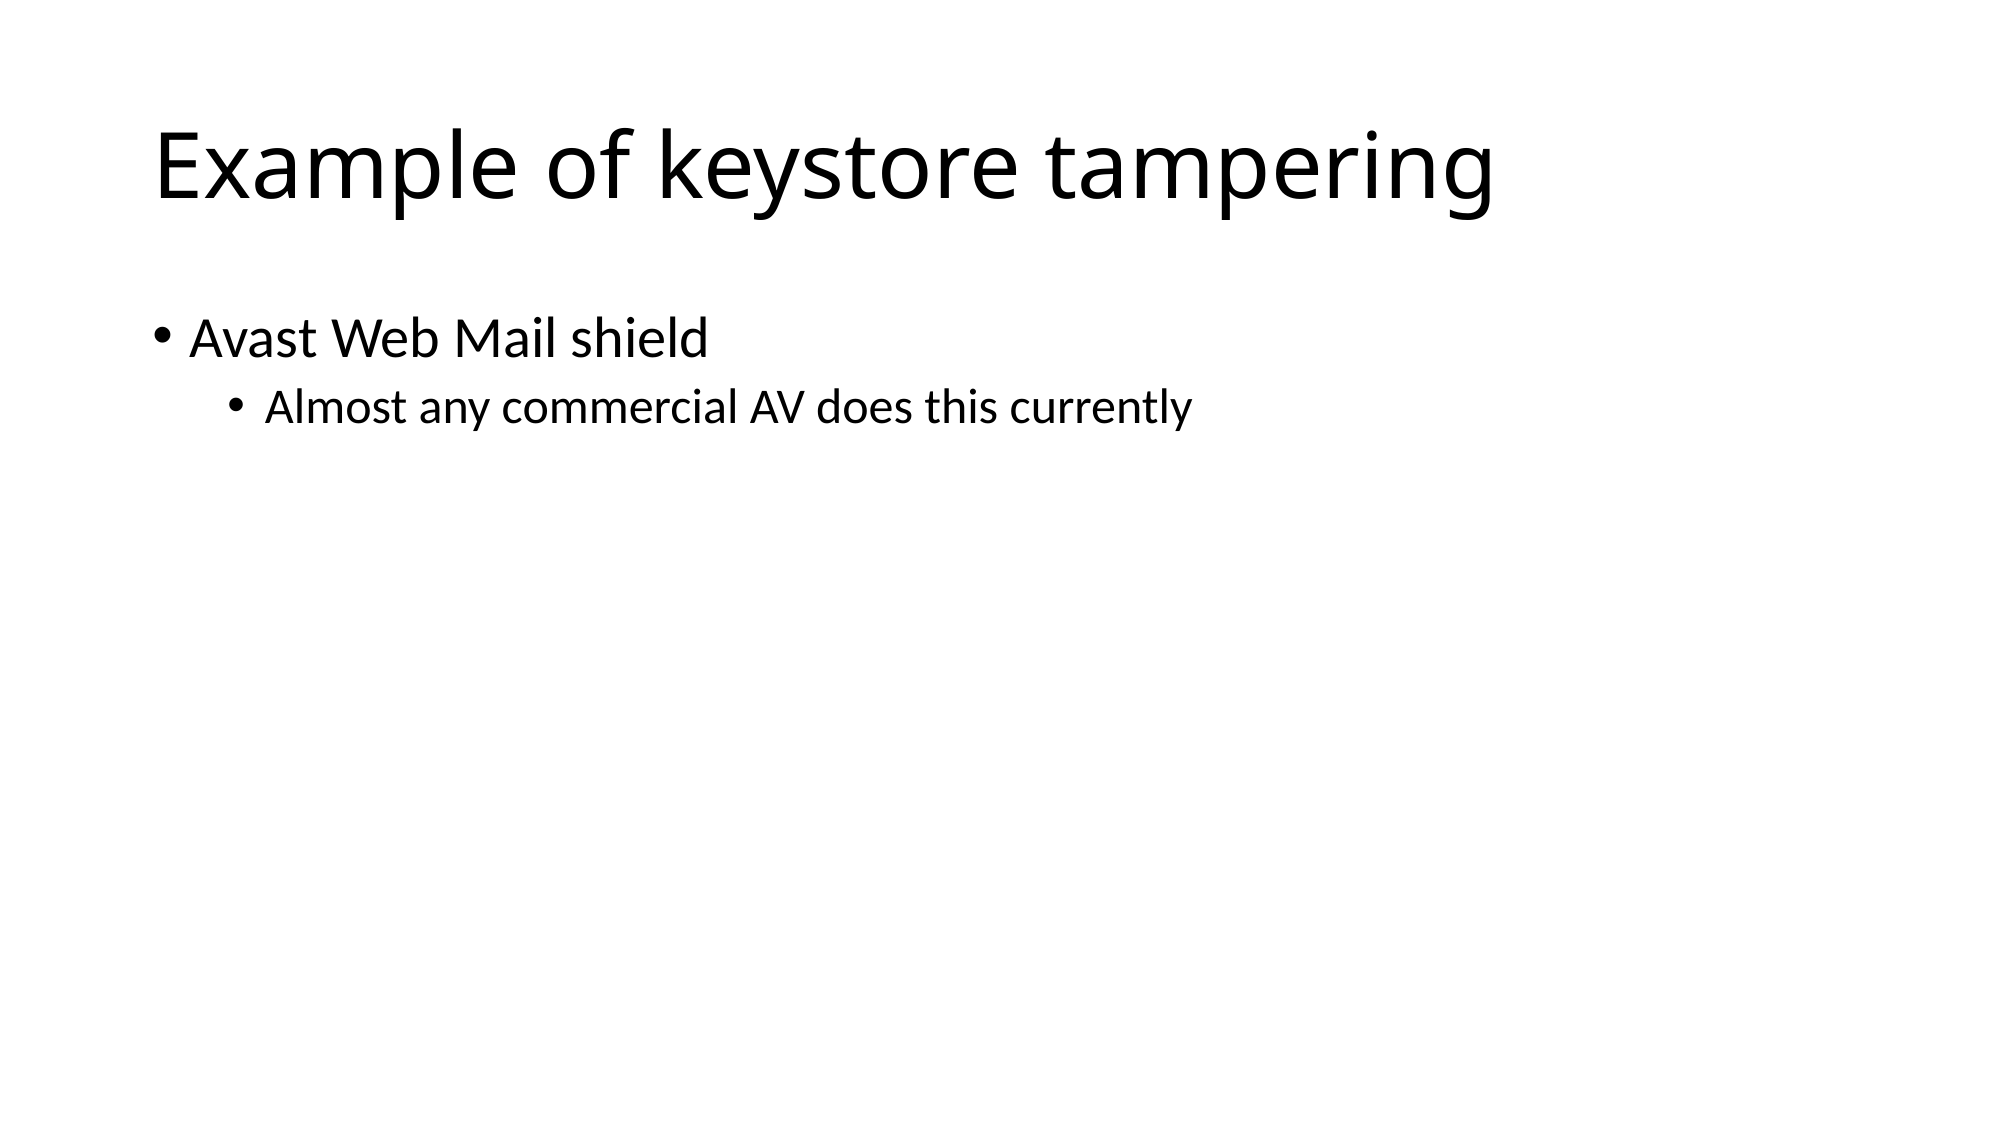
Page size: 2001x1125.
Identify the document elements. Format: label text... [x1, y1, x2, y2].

title Example of keystore tampering [137, 59, 1863, 278]
list Avast Web Mail shield Almost any commercial AV does this currently [137, 299, 1863, 1014]
